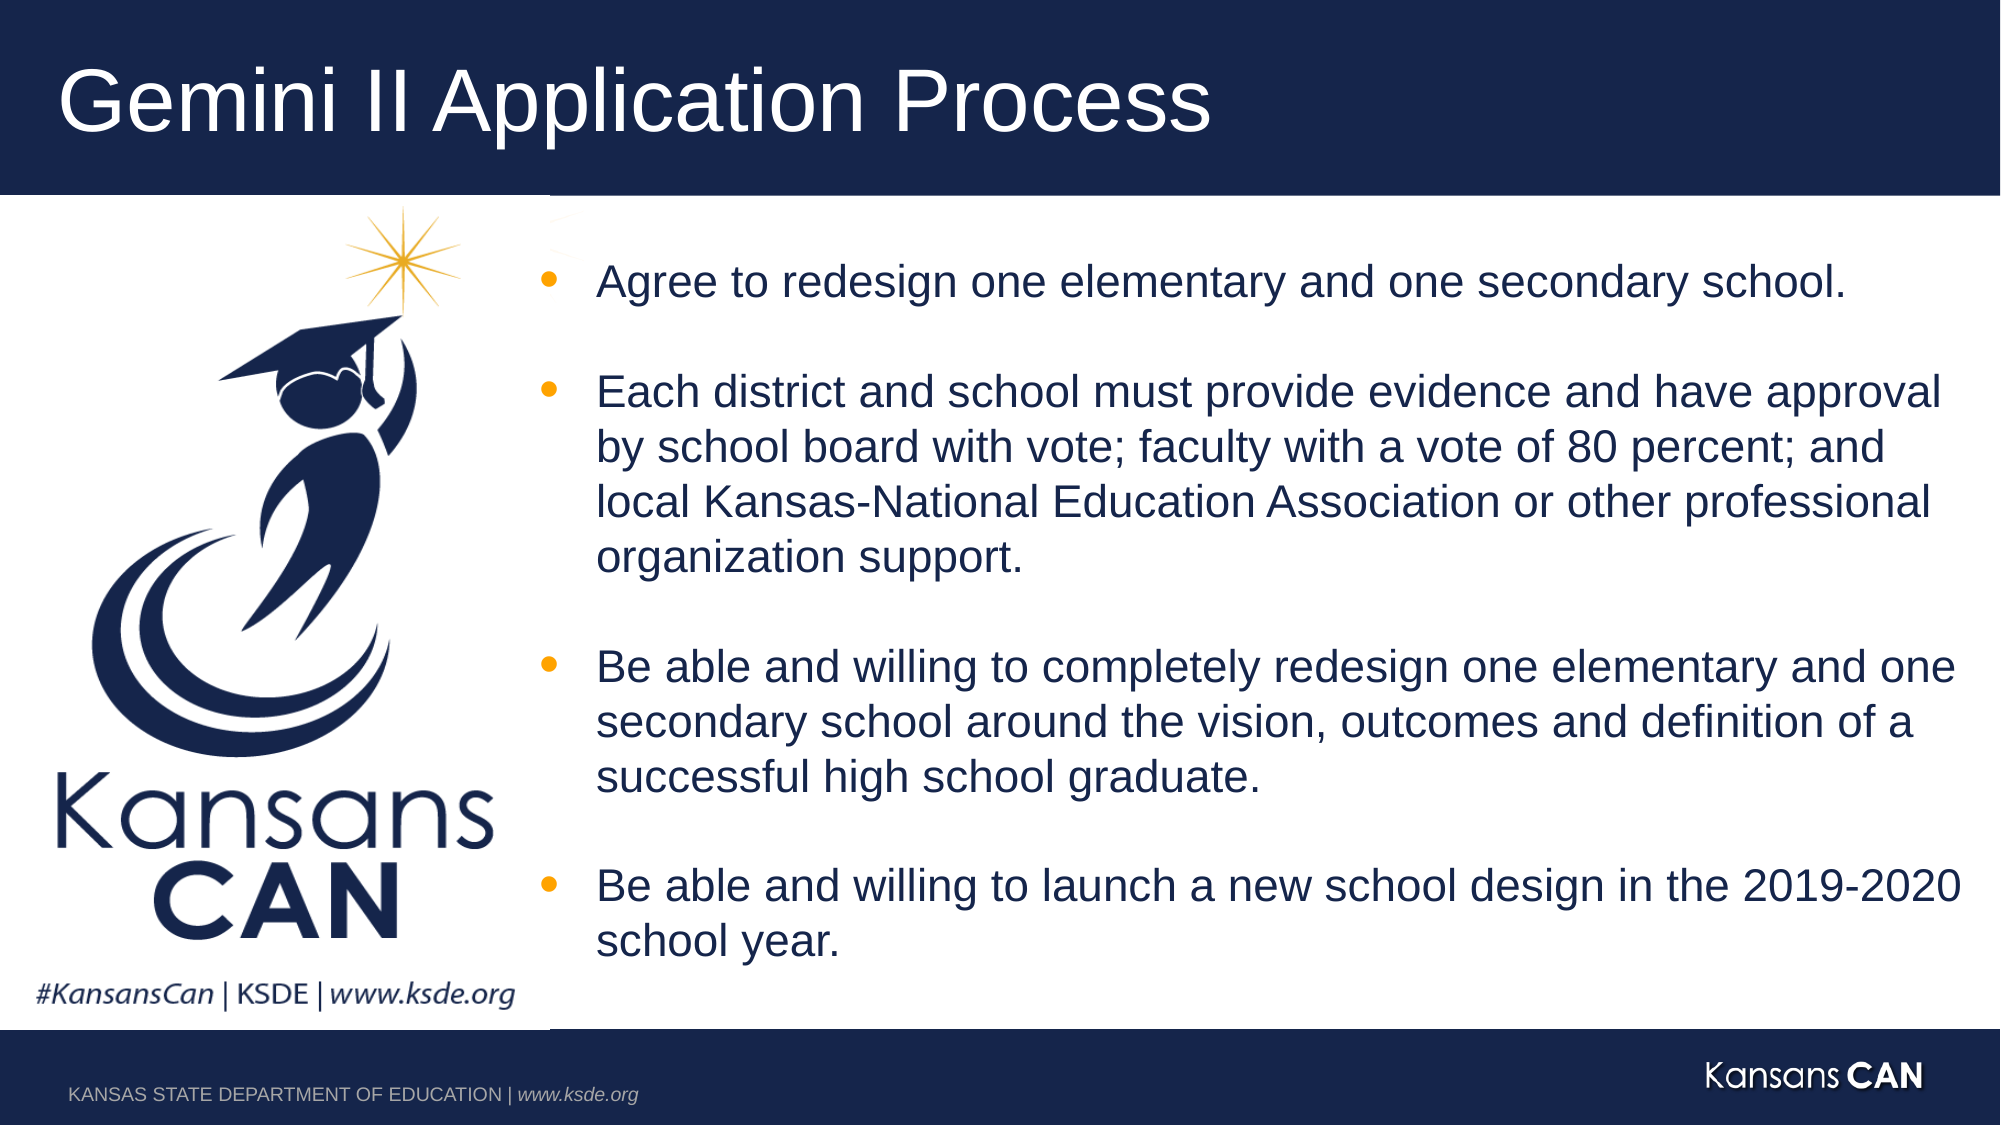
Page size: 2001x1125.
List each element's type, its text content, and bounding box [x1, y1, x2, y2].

text_box Gemini II Application Process [12, 0, 1913, 194]
picture [0, 195, 551, 1030]
text_box Agree to redesign one elementary and one secondary school. Each district and school must provide evidence and have approval by school board with vote; faculty with a vote of 80 percent; and local Kansas-National Education Association or other professional organization support. Be able and willing to completely redesign one elementary and one secondary school around the vision, outcomes and definition of a successful high school graduate. Be able and willing to launch a new school design in the 2019-2020 school year. [554, 243, 2000, 974]
picture [1696, 1054, 1931, 1095]
